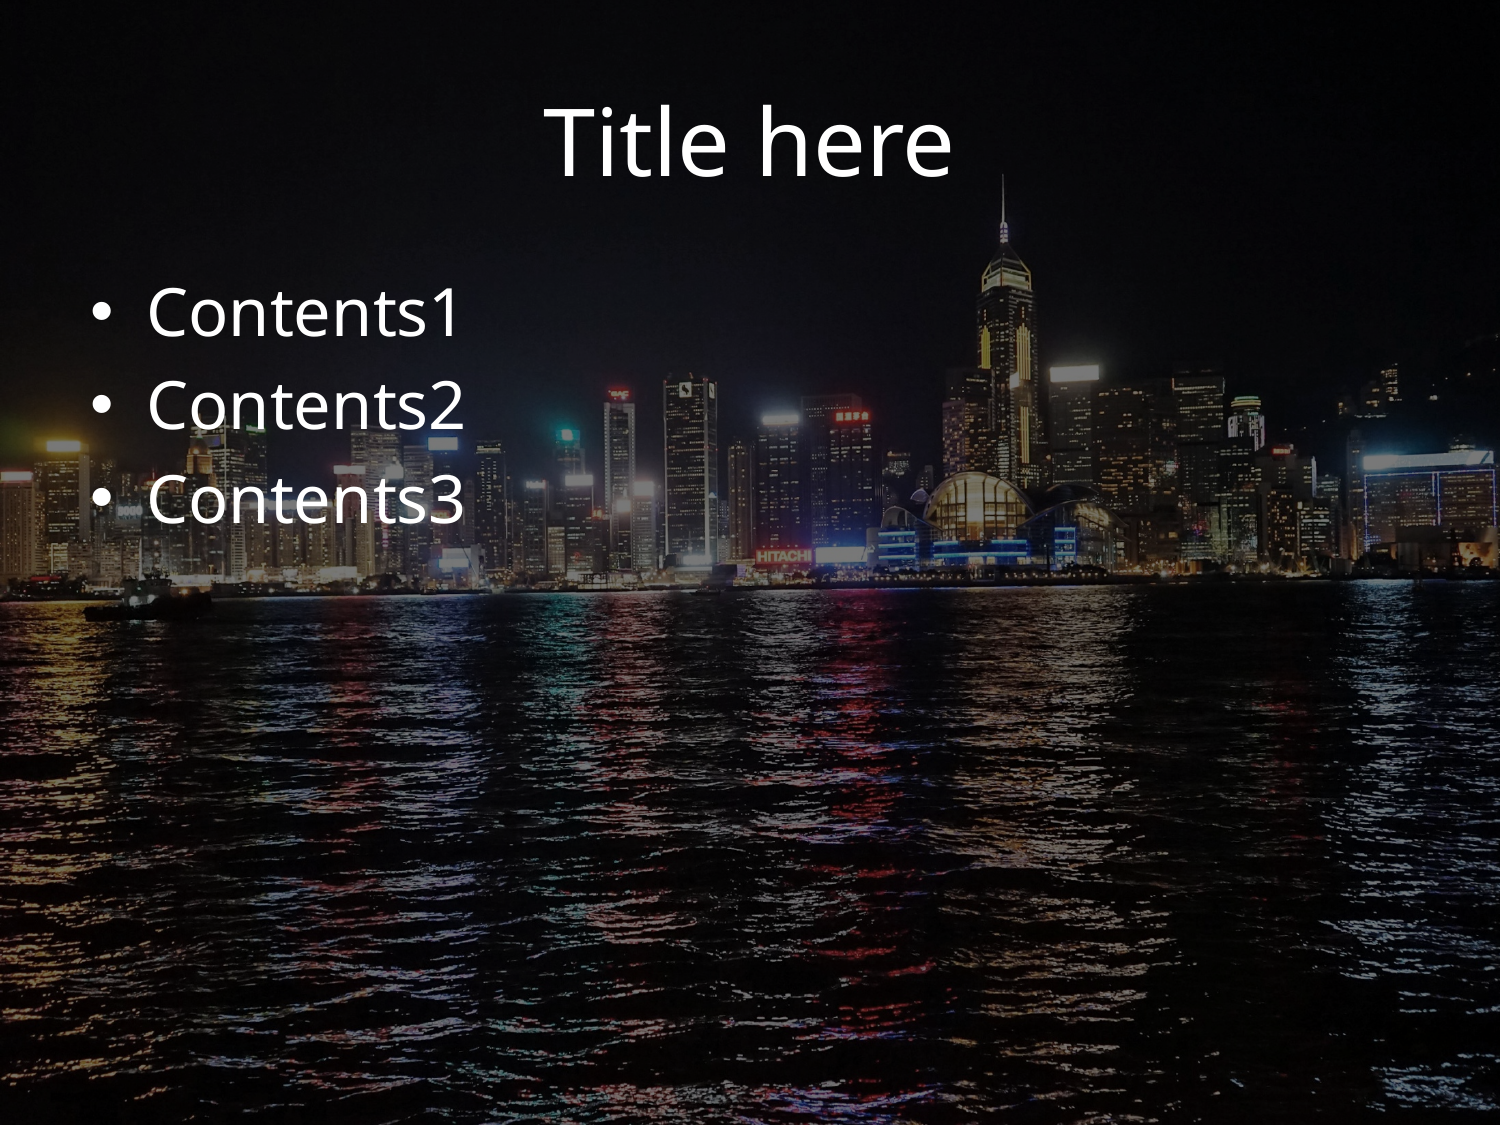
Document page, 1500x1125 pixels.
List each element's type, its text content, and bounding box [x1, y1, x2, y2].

title Title here [75, 45, 1425, 233]
text_box [0, 0, 1500, 1125]
list Contents1 Contents2 Contents3 [75, 262, 1425, 1005]
